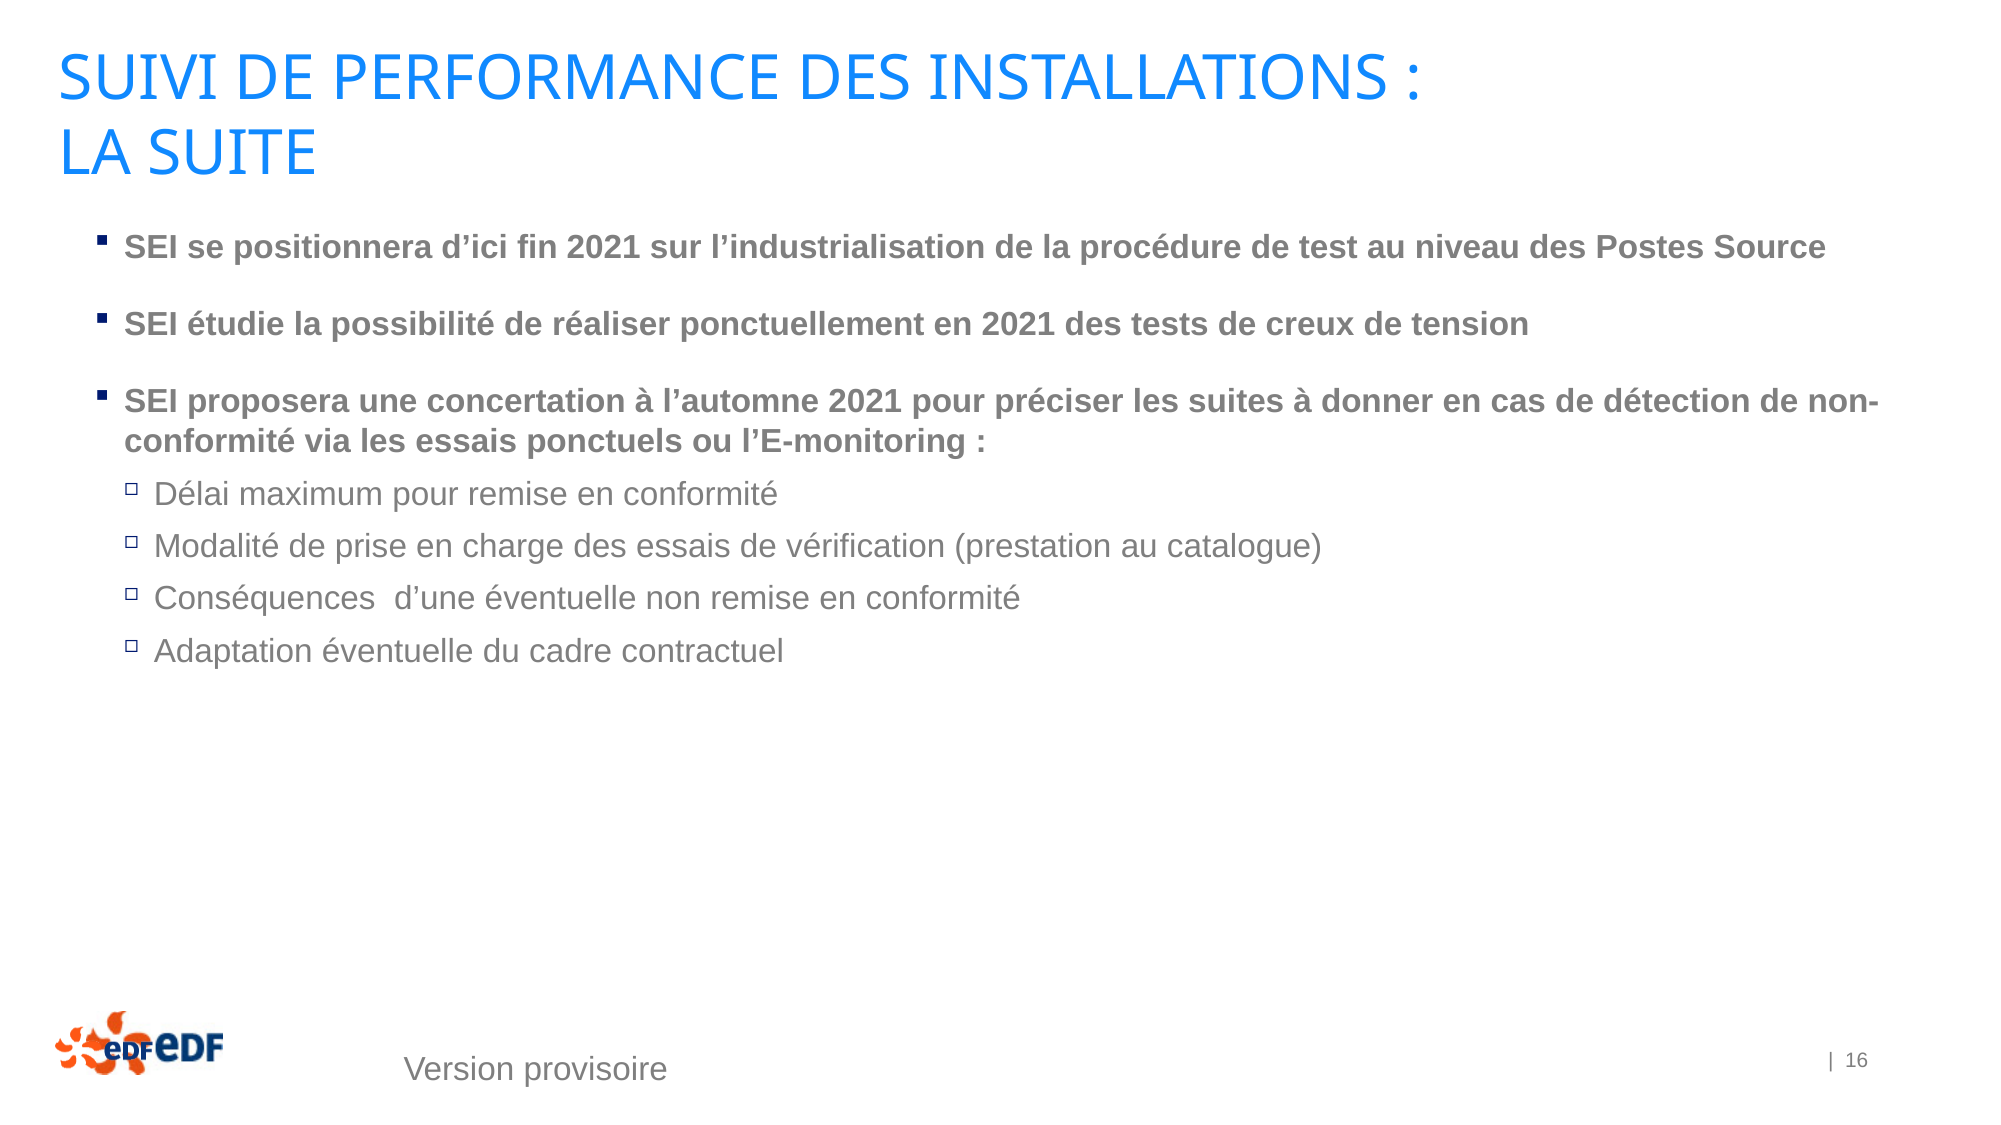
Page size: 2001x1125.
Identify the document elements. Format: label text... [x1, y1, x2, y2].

title Suivi de performance des installations : la suite [0, 0, 1587, 225]
picture [19, 991, 223, 1105]
list SEI se positionnera d’ici fin 2021 sur l’industrialisation de la procédure de test au niveau des Postes Source SEI étudie la possibilité de réaliser ponctuellement en 2021 des tests de creux de tension SEI proposera une concertation à l’automne 2021 pour préciser les suites à donner en cas de détection de non-conformité via les essais ponctuels ou l’E-monitoring : Délai maximum pour remise en conformité Modalité de prise en charge des essais de vérification (prestation au catalogue) Conséquences d’une éventuelle non remise en conformité Adaptation éventuelle du cadre contractuel [88, 224, 1917, 1036]
